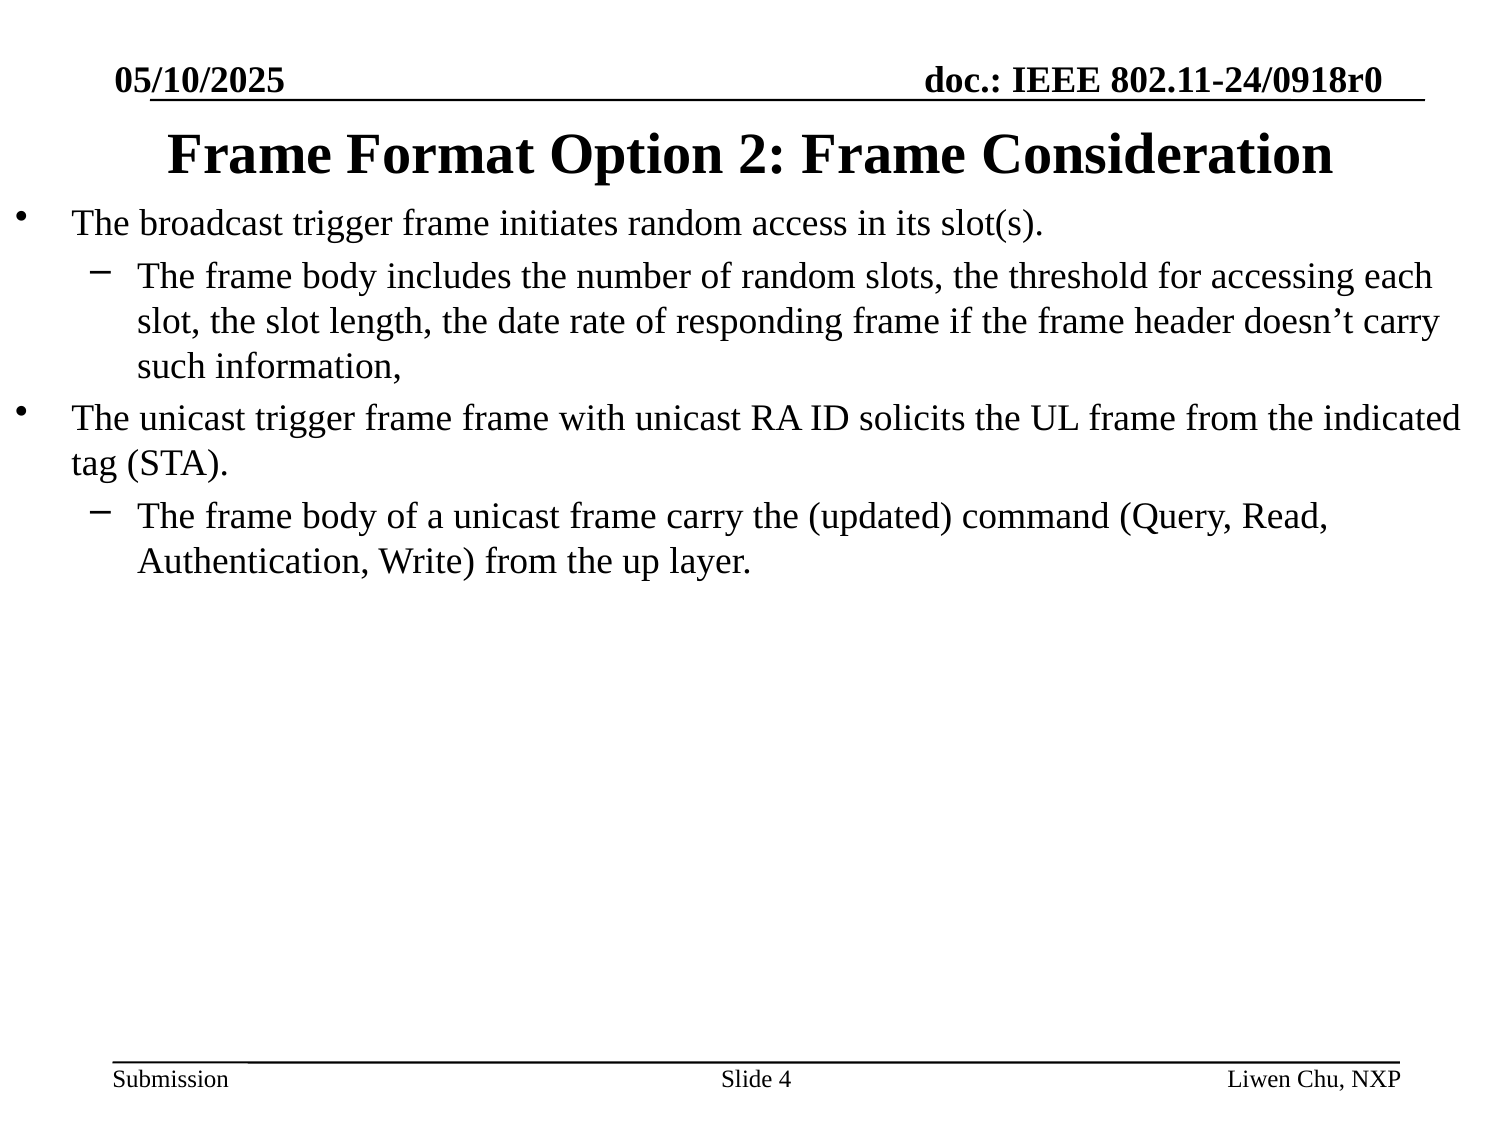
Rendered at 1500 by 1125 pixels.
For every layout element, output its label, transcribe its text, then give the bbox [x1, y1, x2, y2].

footer Liwen Chu, NXP [1225, 1061, 1402, 1093]
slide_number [114, 54, 288, 101]
slide_number Slide 4 [712, 1061, 800, 1093]
list The broadcast trigger frame initiates random access in its slot(s). The frame body includes the number of random slots, the threshold for accessing each slot, the slot length, the date rate of responding frame if the frame header doesn’t carry such information, The unicast trigger frame frame with unicast RA ID solicits the UL frame from the indicated tag (STA). The frame body of a unicast frame carry the (updated) command (Query, Read, Authentication, Write) from the up layer. [0, 190, 1500, 1063]
title Frame Format Option 2: Frame Consideration [2, 106, 1500, 190]
